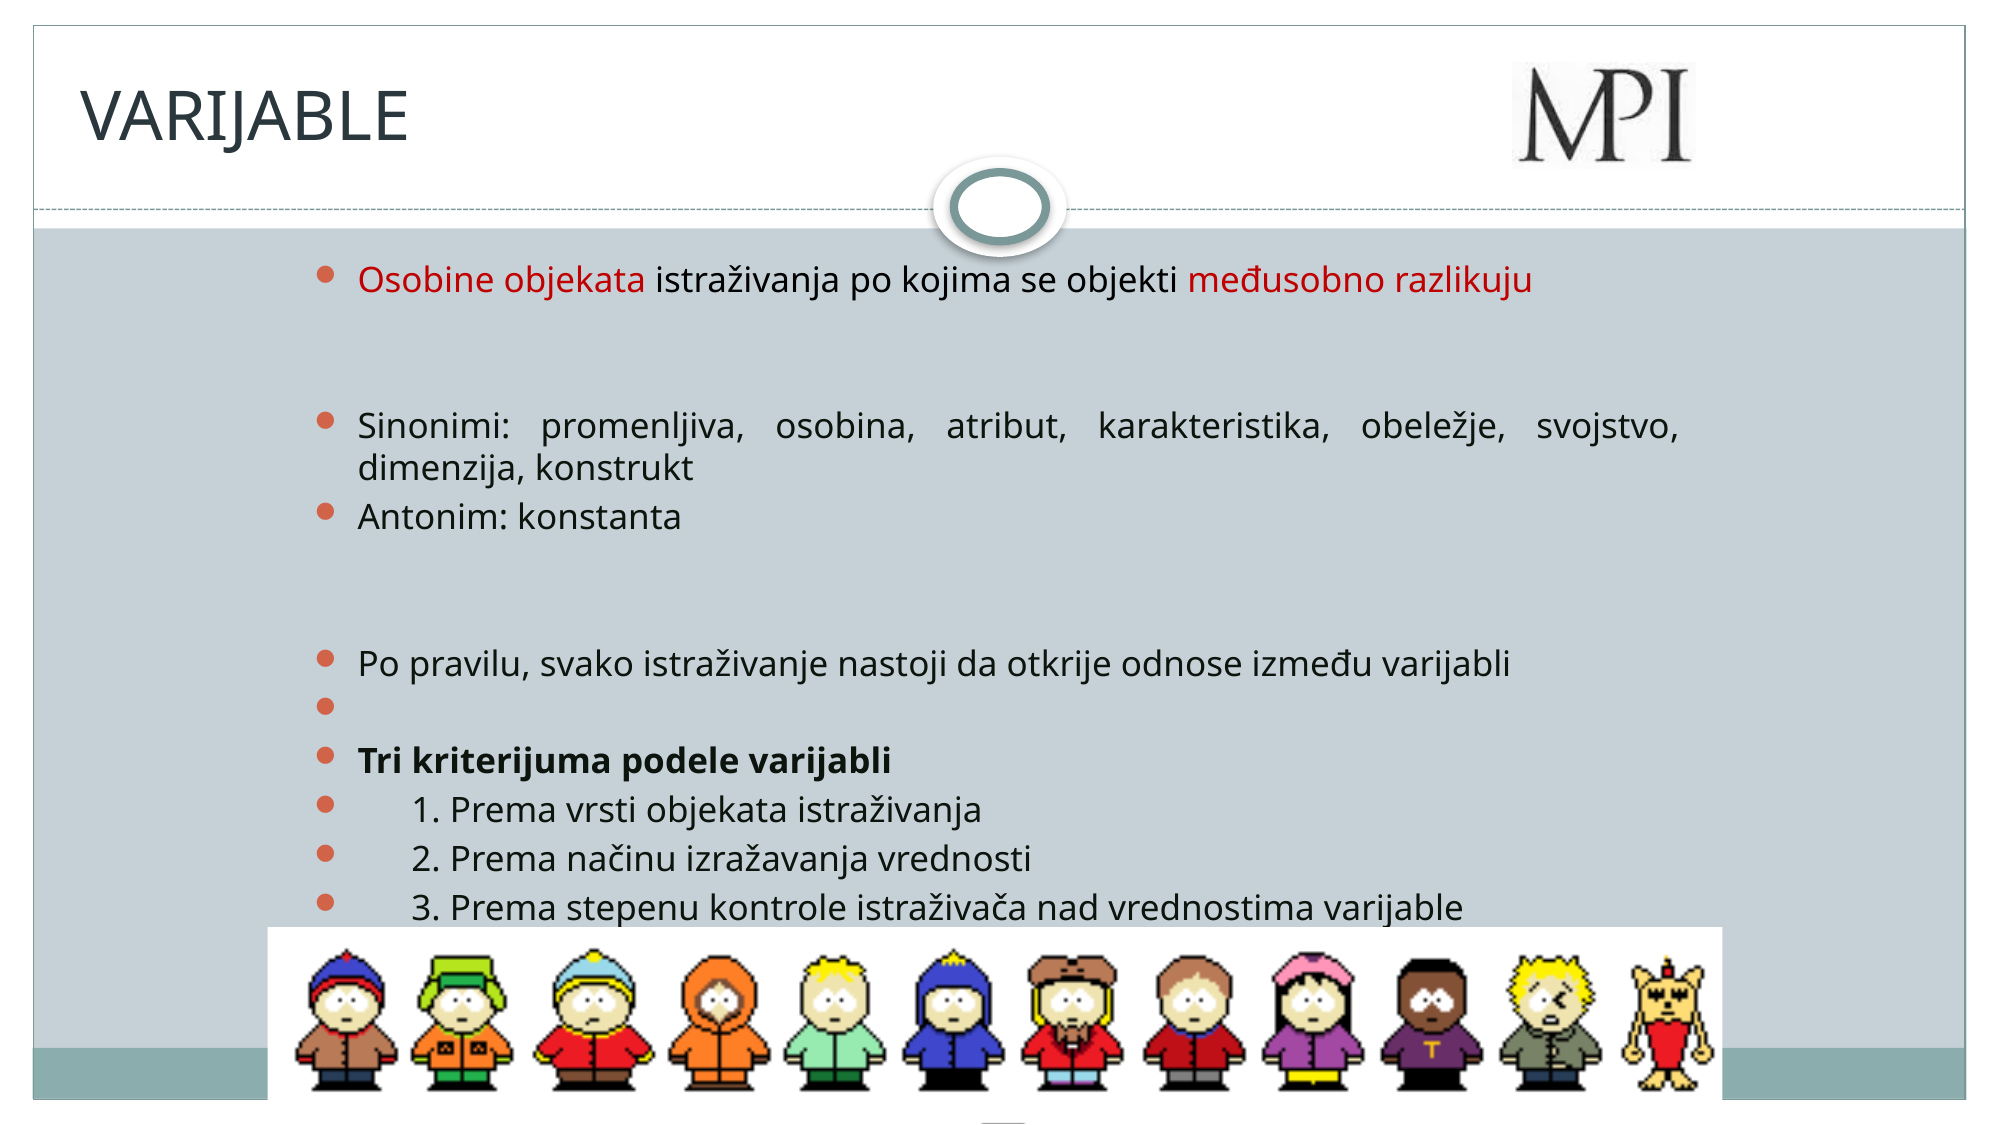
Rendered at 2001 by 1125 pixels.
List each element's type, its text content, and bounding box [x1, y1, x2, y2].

list Osobine objekata istraživanja po kojima se objekti međusobno razlikuju Sinonimi: promenljiva, osobina, atribut, karakteristika, obeležje, svojstvo, dimenzija, konstrukt Antonim: konstanta Po pravilu, svako istraživanje nastoji da otkrije odnose između varijabli Tri kriterijuma podele varijabli 1. Prema vrsti objekata istraživanja 2. Prema načinu izražavanja vrednosti 3. Prema stepenu kontrole istraživača nad vrednostima varijable [299, 249, 1695, 924]
title VARIJABLE [66, 37, 1933, 162]
picture [267, 927, 1723, 1125]
picture [1512, 62, 1696, 169]
